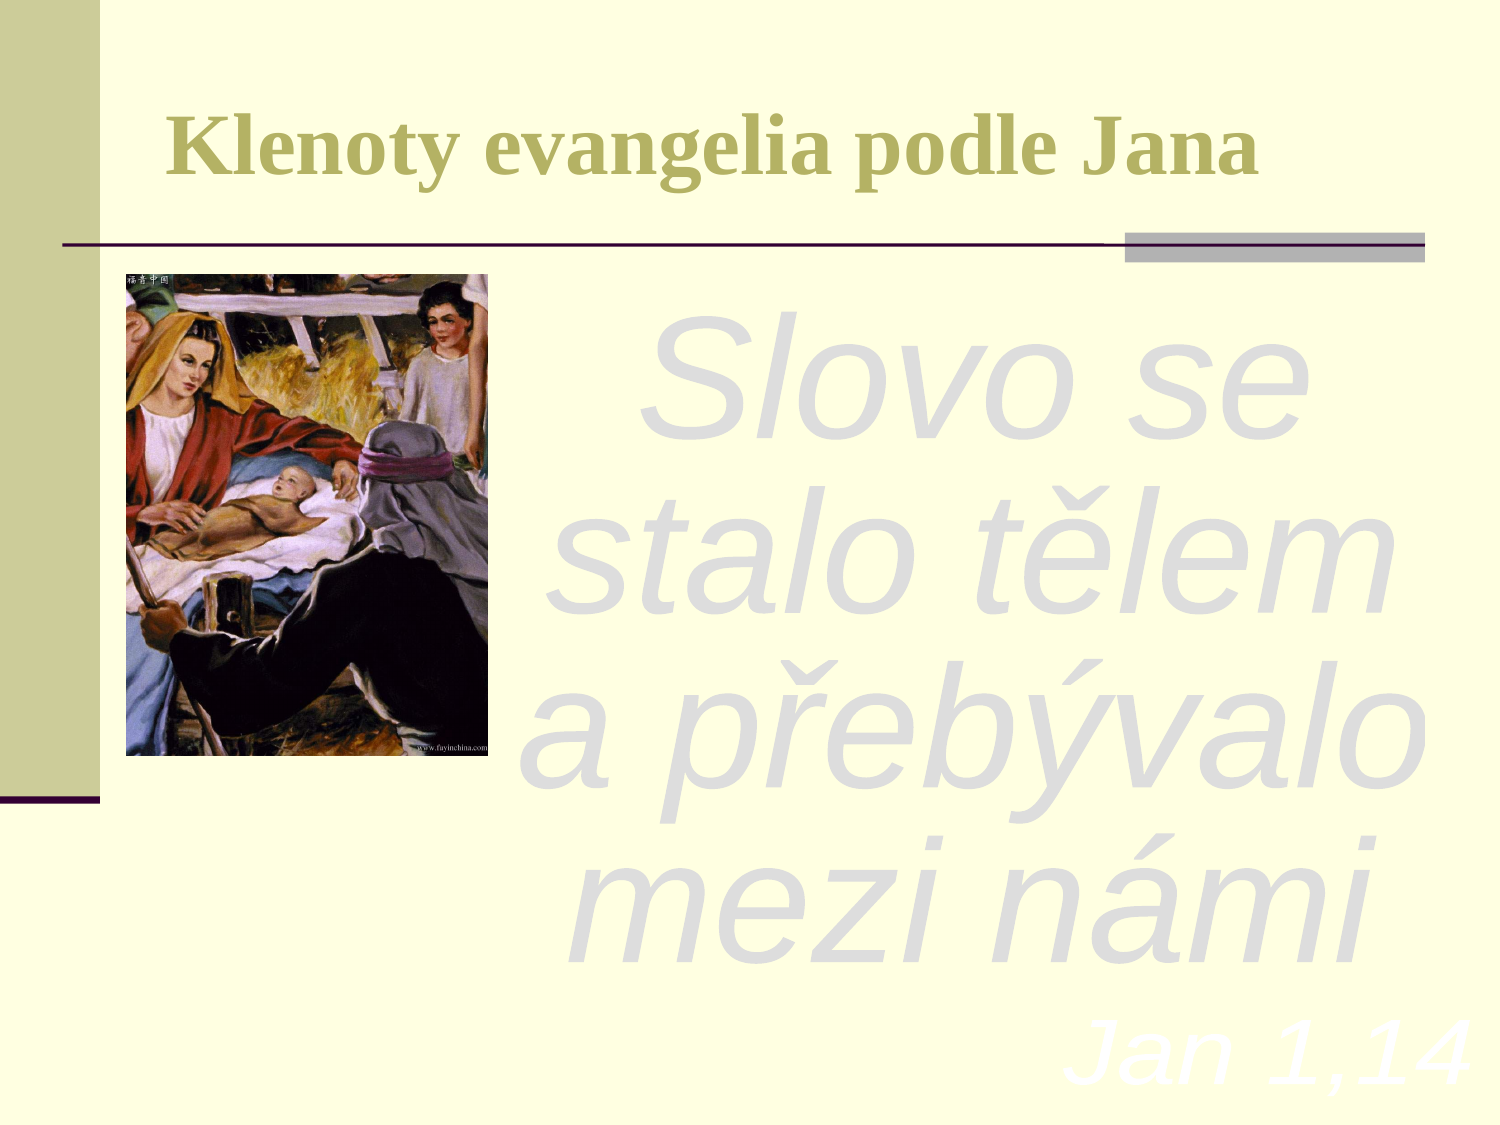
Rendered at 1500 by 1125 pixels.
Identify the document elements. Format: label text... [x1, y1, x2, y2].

picture [125, 274, 488, 756]
title Klenoty evangelia podle Jana [150, 45, 1466, 234]
